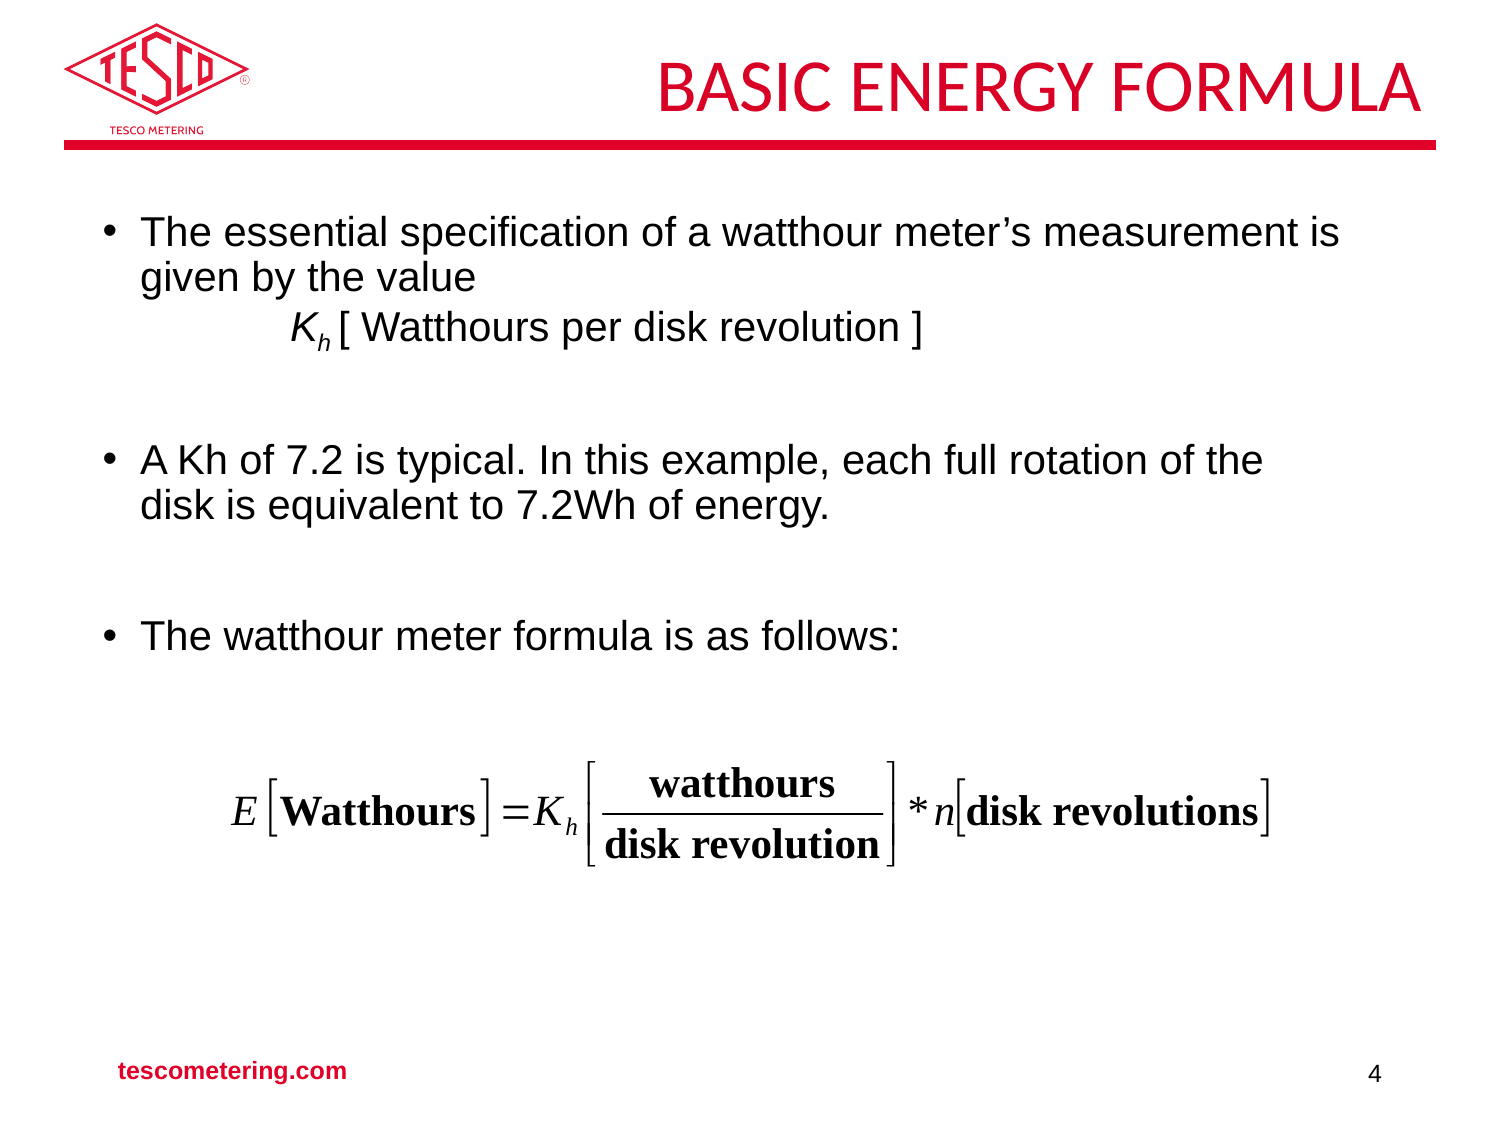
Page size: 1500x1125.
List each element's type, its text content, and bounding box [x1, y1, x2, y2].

text_box 4 [1059, 1042, 1397, 1103]
title Basic Energy Formula [162, 39, 1438, 140]
list The essential specification of a watthour meter’s measurement is given by the value Kh [ Watthours per disk revolution ] A Kh of 7.2 is typical. In this example, each full rotation of the disk is equivalent to 7.2Wh of energy. The watthour meter formula is as follows: [87, 202, 1363, 878]
picture [63, 23, 250, 138]
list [223, 753, 1277, 876]
text_box tescometering.com [103, 1039, 610, 1100]
